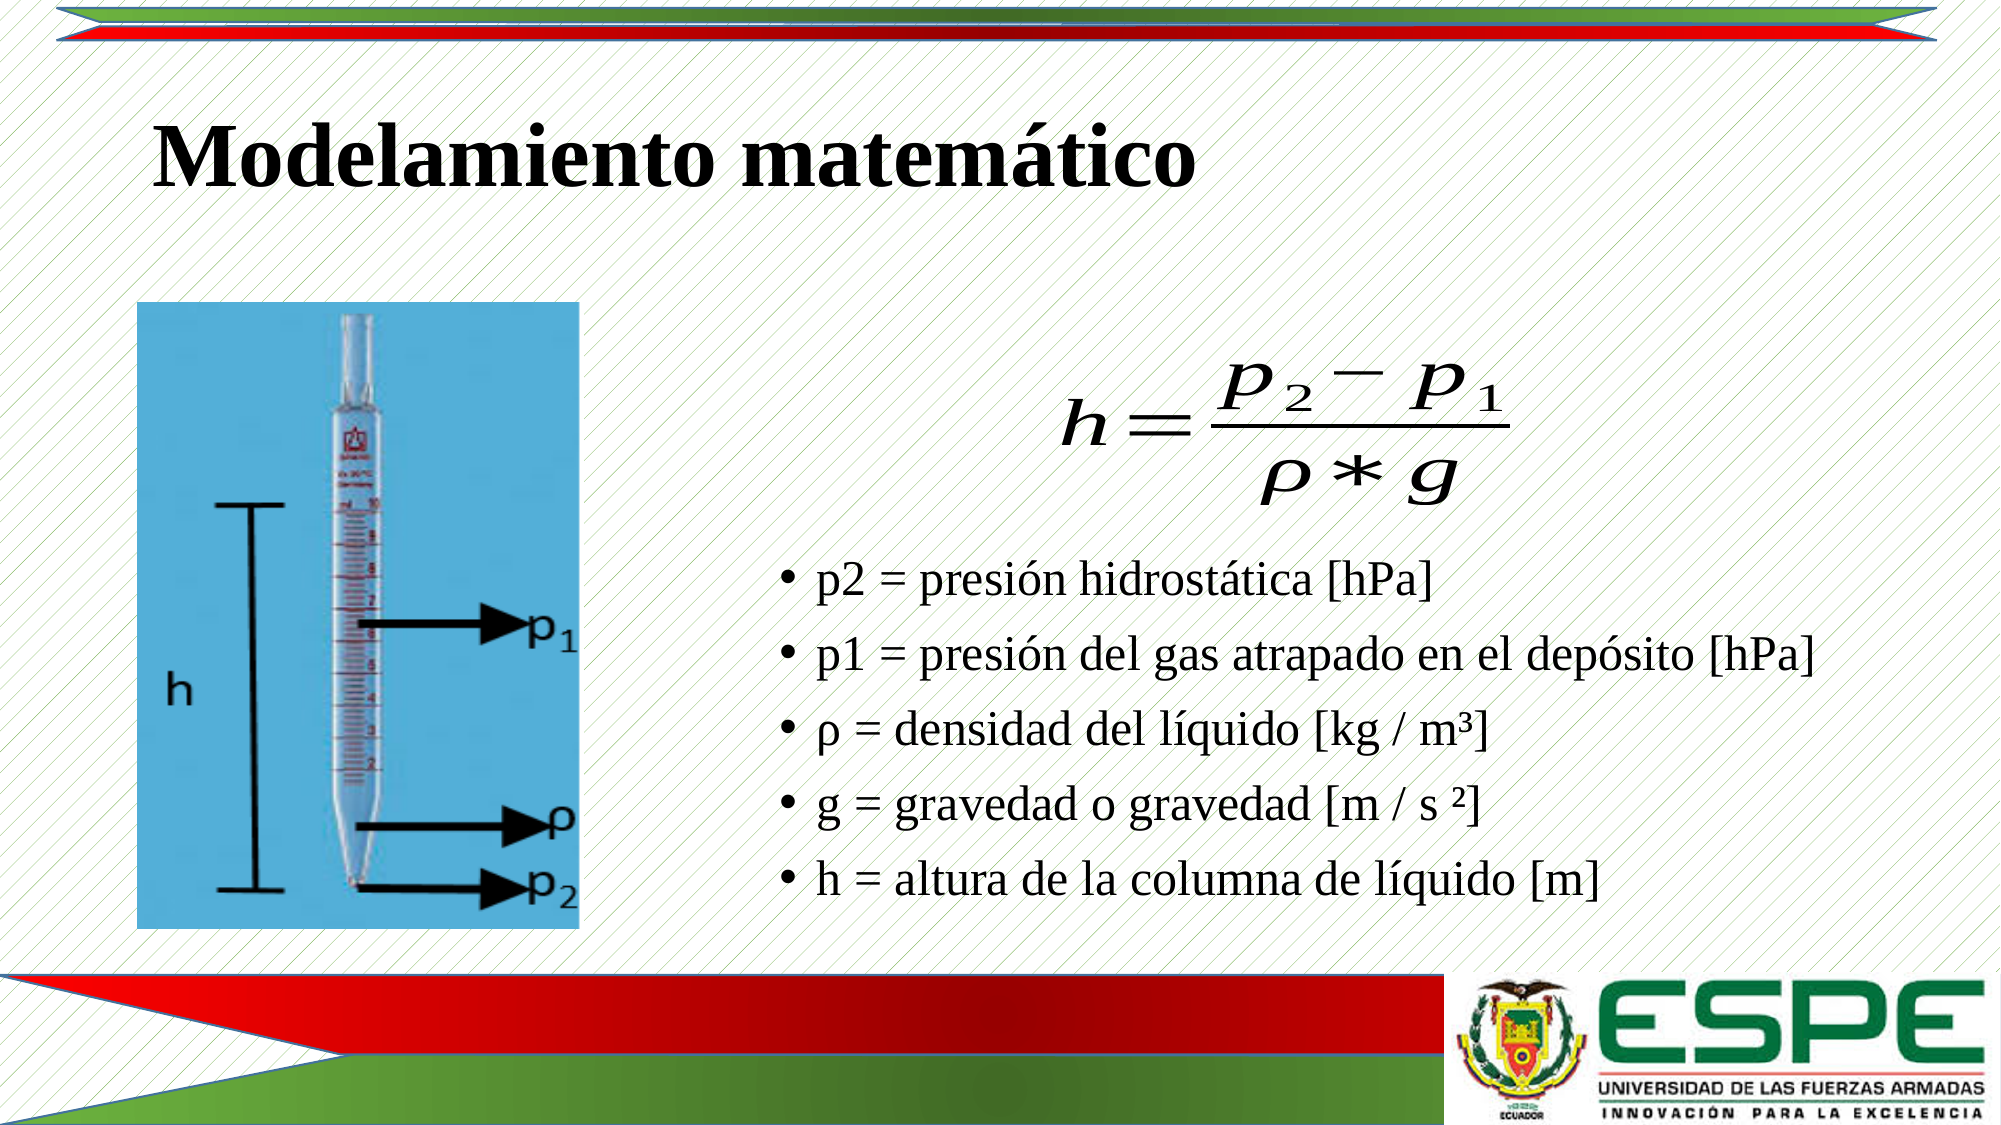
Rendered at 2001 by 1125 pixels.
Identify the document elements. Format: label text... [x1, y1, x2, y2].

picture [1444, 972, 2000, 1125]
title Modelamiento matemático [137, 48, 1863, 266]
picture [137, 302, 584, 929]
list p2 = presión hidrostática [hPa] p1 = presión del gas atrapado en el depósito [hPa] ρ = densidad del líquido [kg / m³] g = gravedad o gravedad [m / s ²] h = altura de la columna de líquido [m] [764, 545, 1953, 1023]
